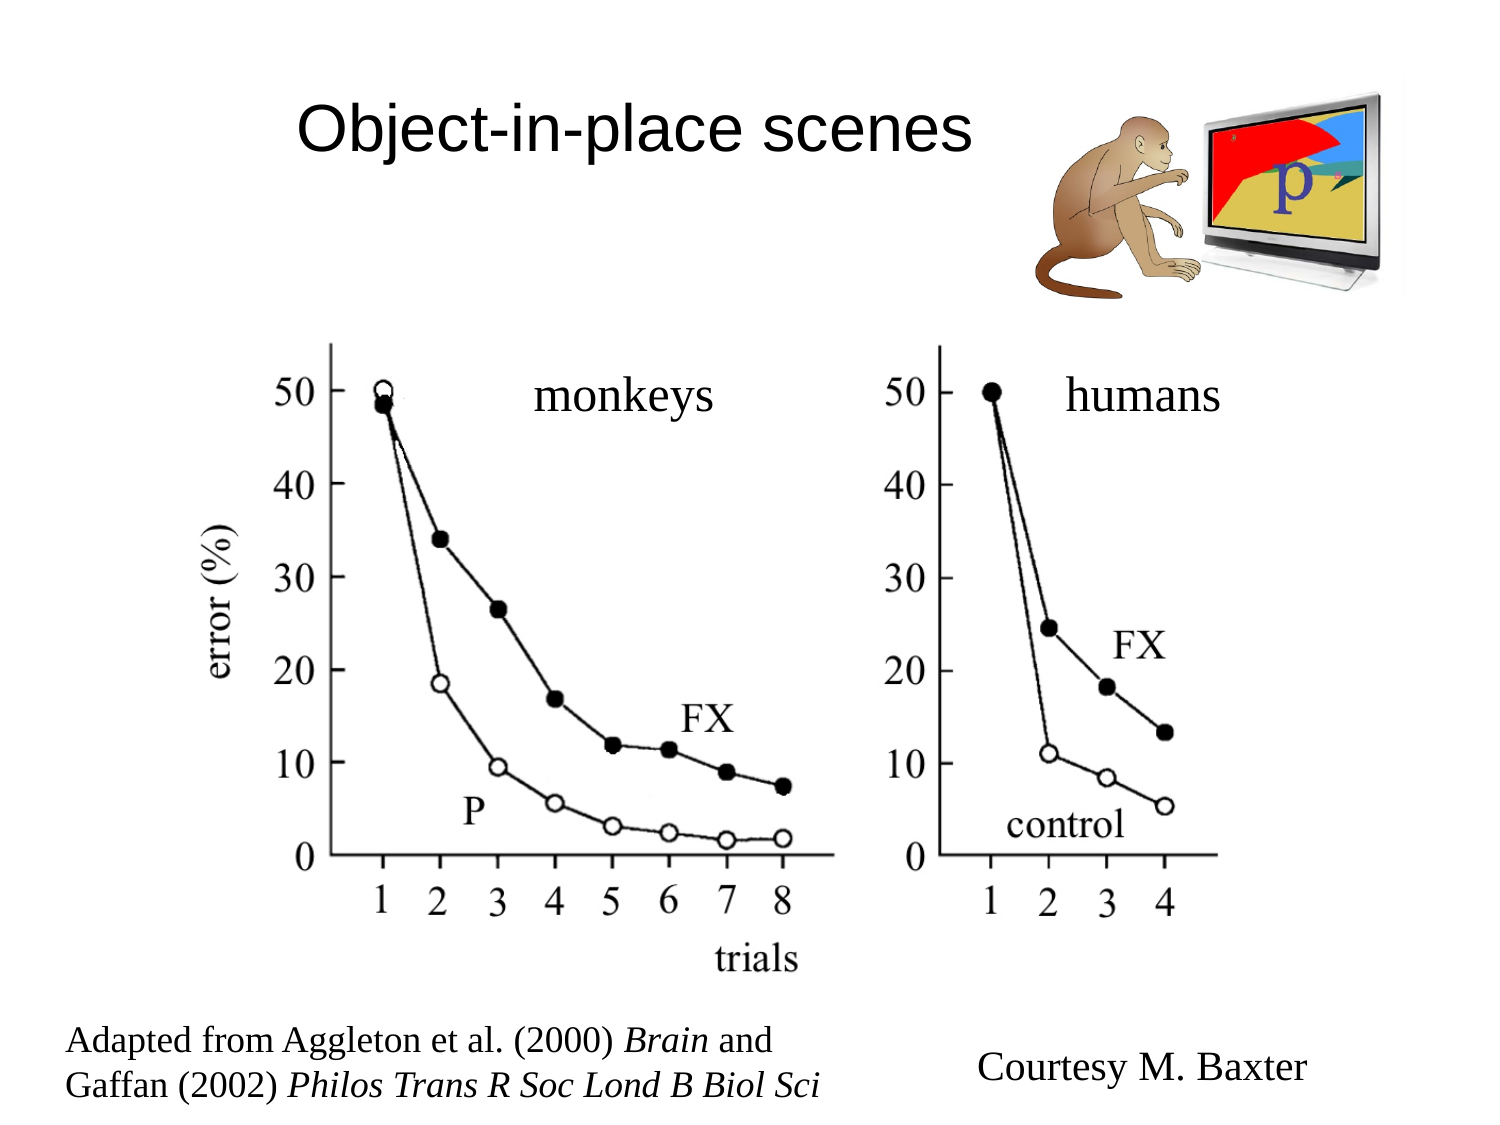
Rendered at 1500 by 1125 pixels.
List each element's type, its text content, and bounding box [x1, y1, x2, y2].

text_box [1024, 74, 1406, 305]
text_box Courtesy M. Baxter [962, 1031, 1414, 1097]
picture [187, 299, 1238, 1001]
text_box Adapted from Aggleton et al. (2000) Brain and Gaffan (2002) Philos Trans R Soc Lond B Biol Sci [50, 1007, 837, 1112]
text_box Object-in-place scenes [36, 33, 1235, 217]
